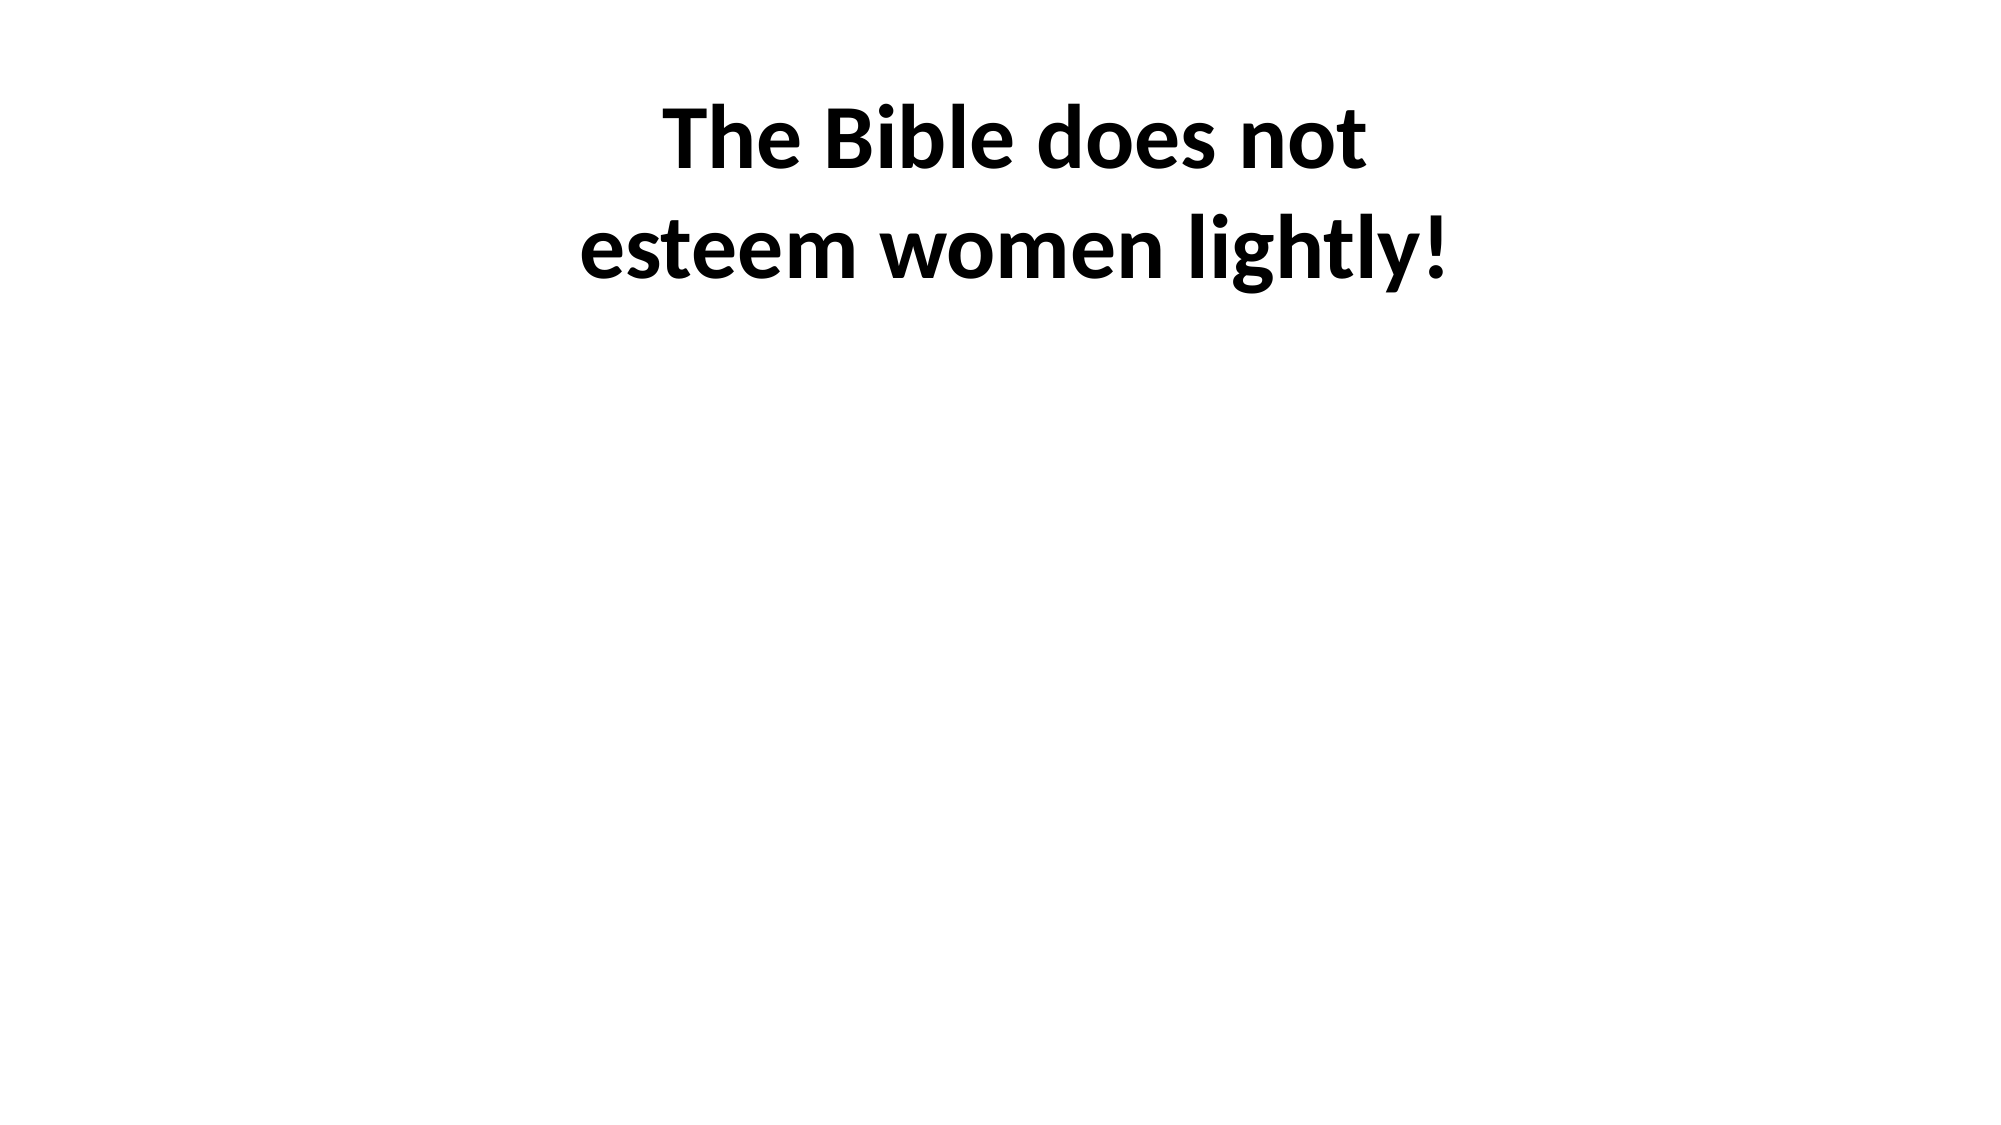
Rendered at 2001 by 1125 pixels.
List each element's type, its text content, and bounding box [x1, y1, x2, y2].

text_box The Bible does not esteem women lightly! [525, 69, 1507, 304]
